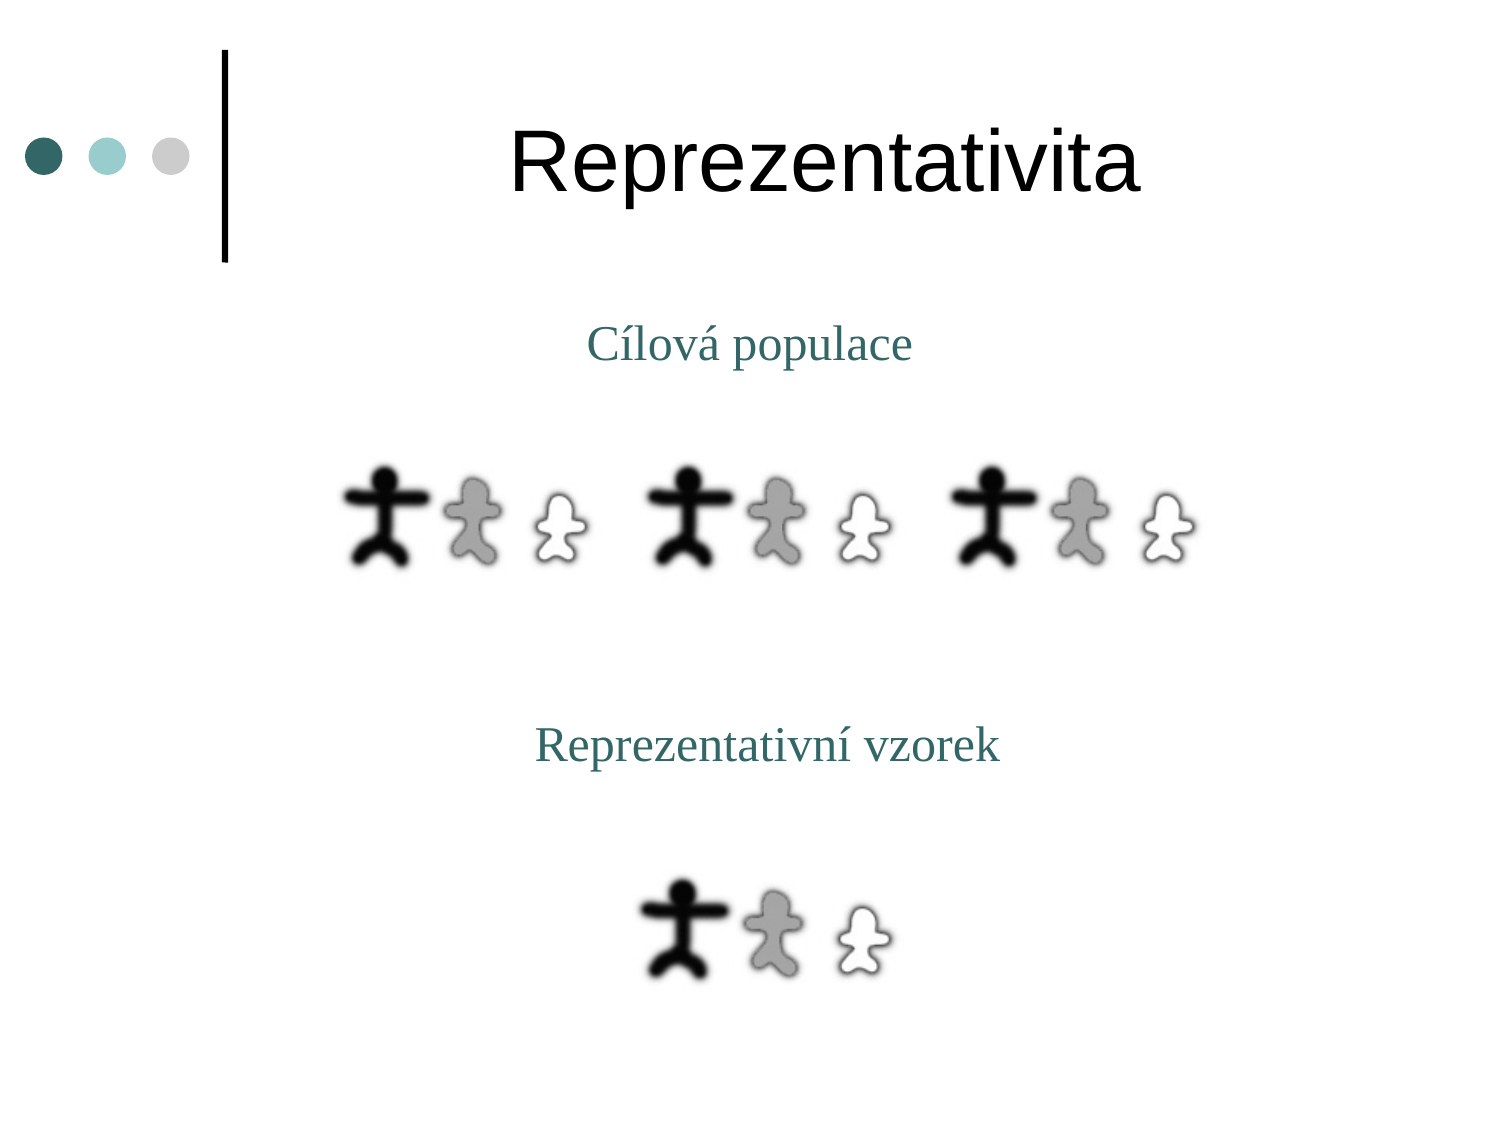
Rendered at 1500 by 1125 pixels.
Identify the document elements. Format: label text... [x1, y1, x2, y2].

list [324, 443, 1235, 603]
text_box Reprezentativní vzorek [430, 704, 1105, 779]
text_box Cílová populace [419, 302, 1081, 378]
title Reprezentativita [249, 30, 1401, 282]
text_box [421, 336, 1105, 397]
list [619, 857, 933, 1015]
